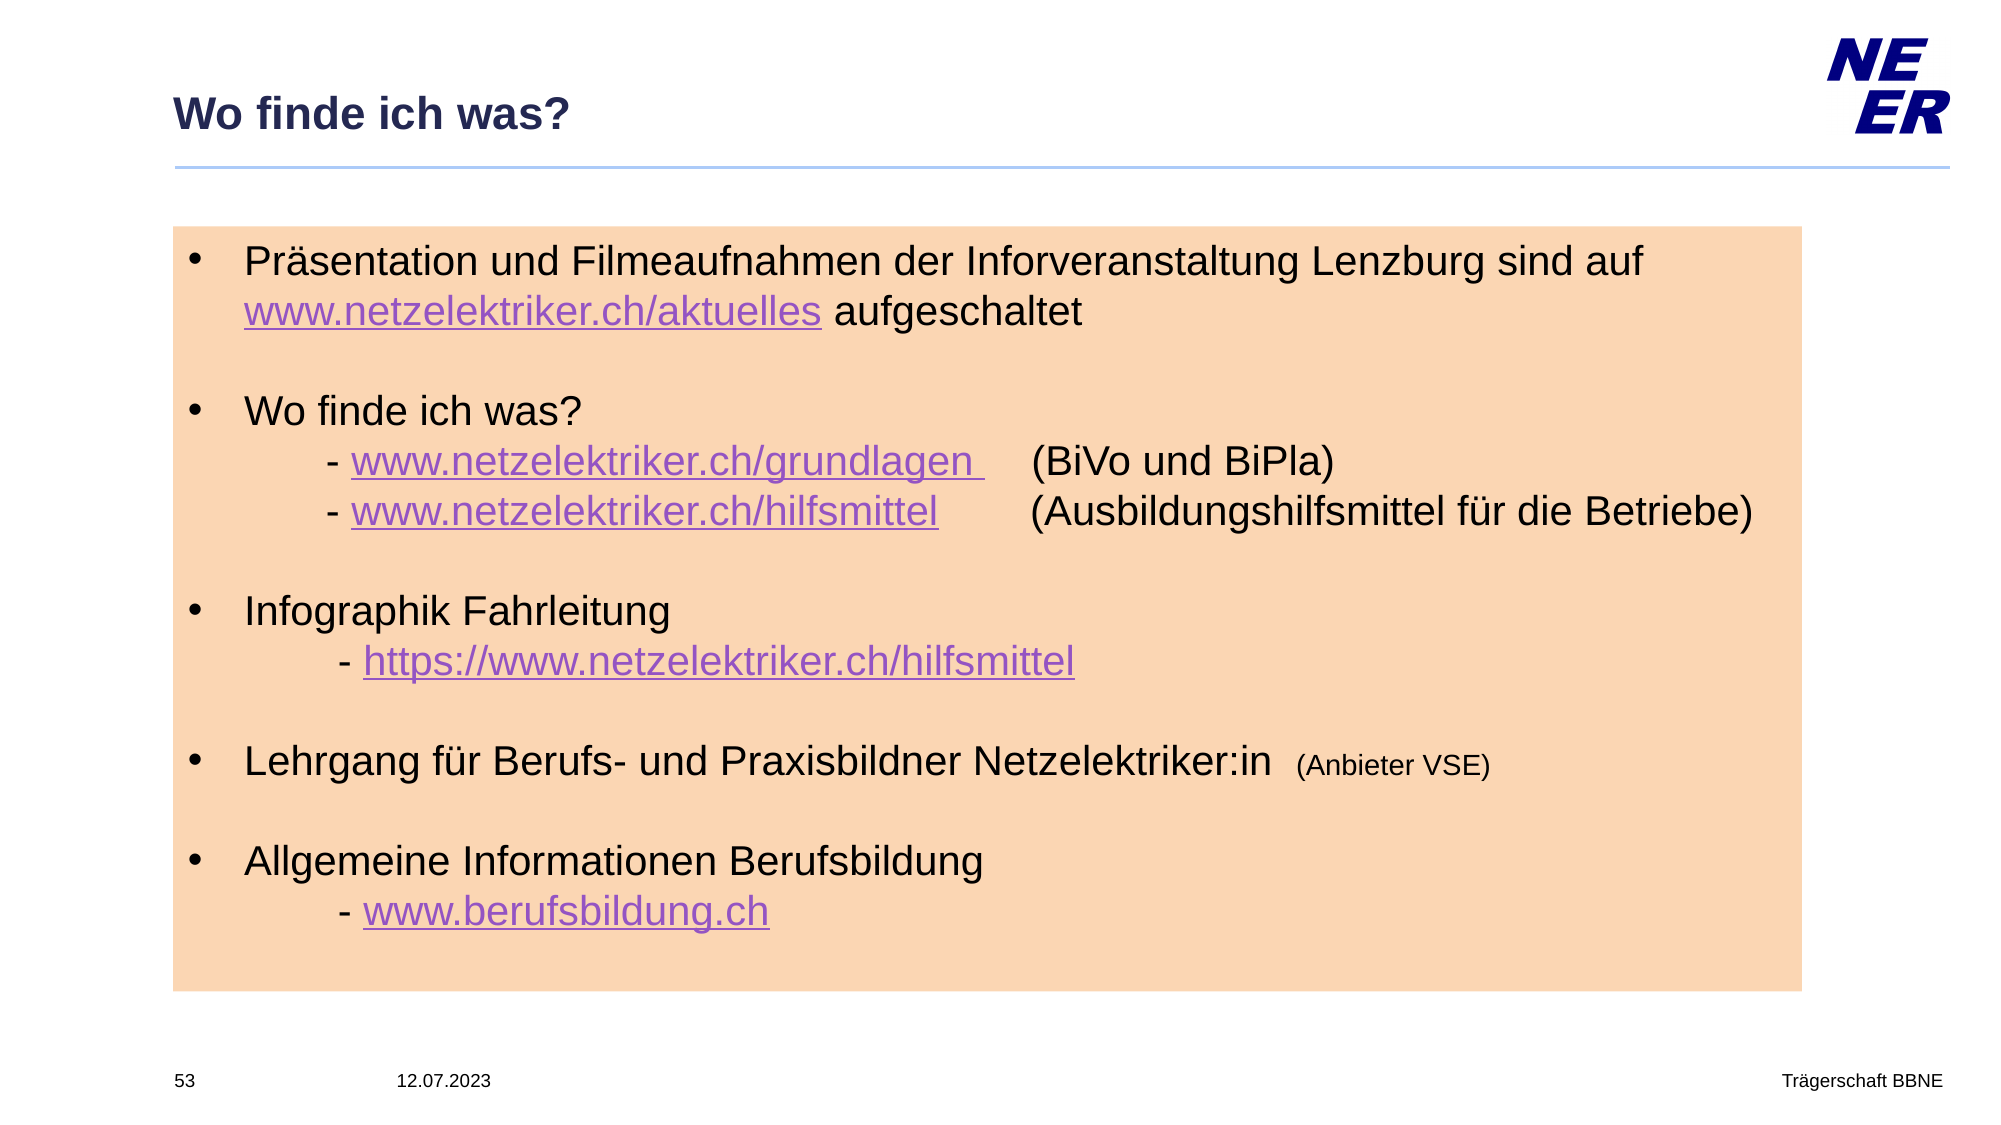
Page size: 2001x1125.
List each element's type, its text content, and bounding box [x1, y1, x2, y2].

slide_number 53 [174, 1065, 228, 1095]
text_box Präsentation und Filmeaufnahmen der Inforveranstaltung Lenzburg sind auf www.netzelektriker.ch/aktuelles aufgeschaltet Wo finde ich was? - www.netzelektriker.ch/grundlagen (BiVo und BiPla) - www.netzelektriker.ch/hilfsmittel (Ausbildungshilfsmittel für die Betriebe) Infographik Fahrleitung - https://www.netzelektriker.ch/hilfsmittel Lehrgang für Berufs- und Praxisbildner Netzelektriker:in (Anbieter VSE) Allgemeine Informationen Berufsbildung - www.berufsbildung.ch [173, 226, 1802, 992]
footer Trägerschaft BBNE [497, 1065, 1944, 1095]
picture [1826, 37, 1951, 135]
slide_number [234, 1065, 492, 1095]
title Wo finde ich was? [173, 27, 1810, 147]
